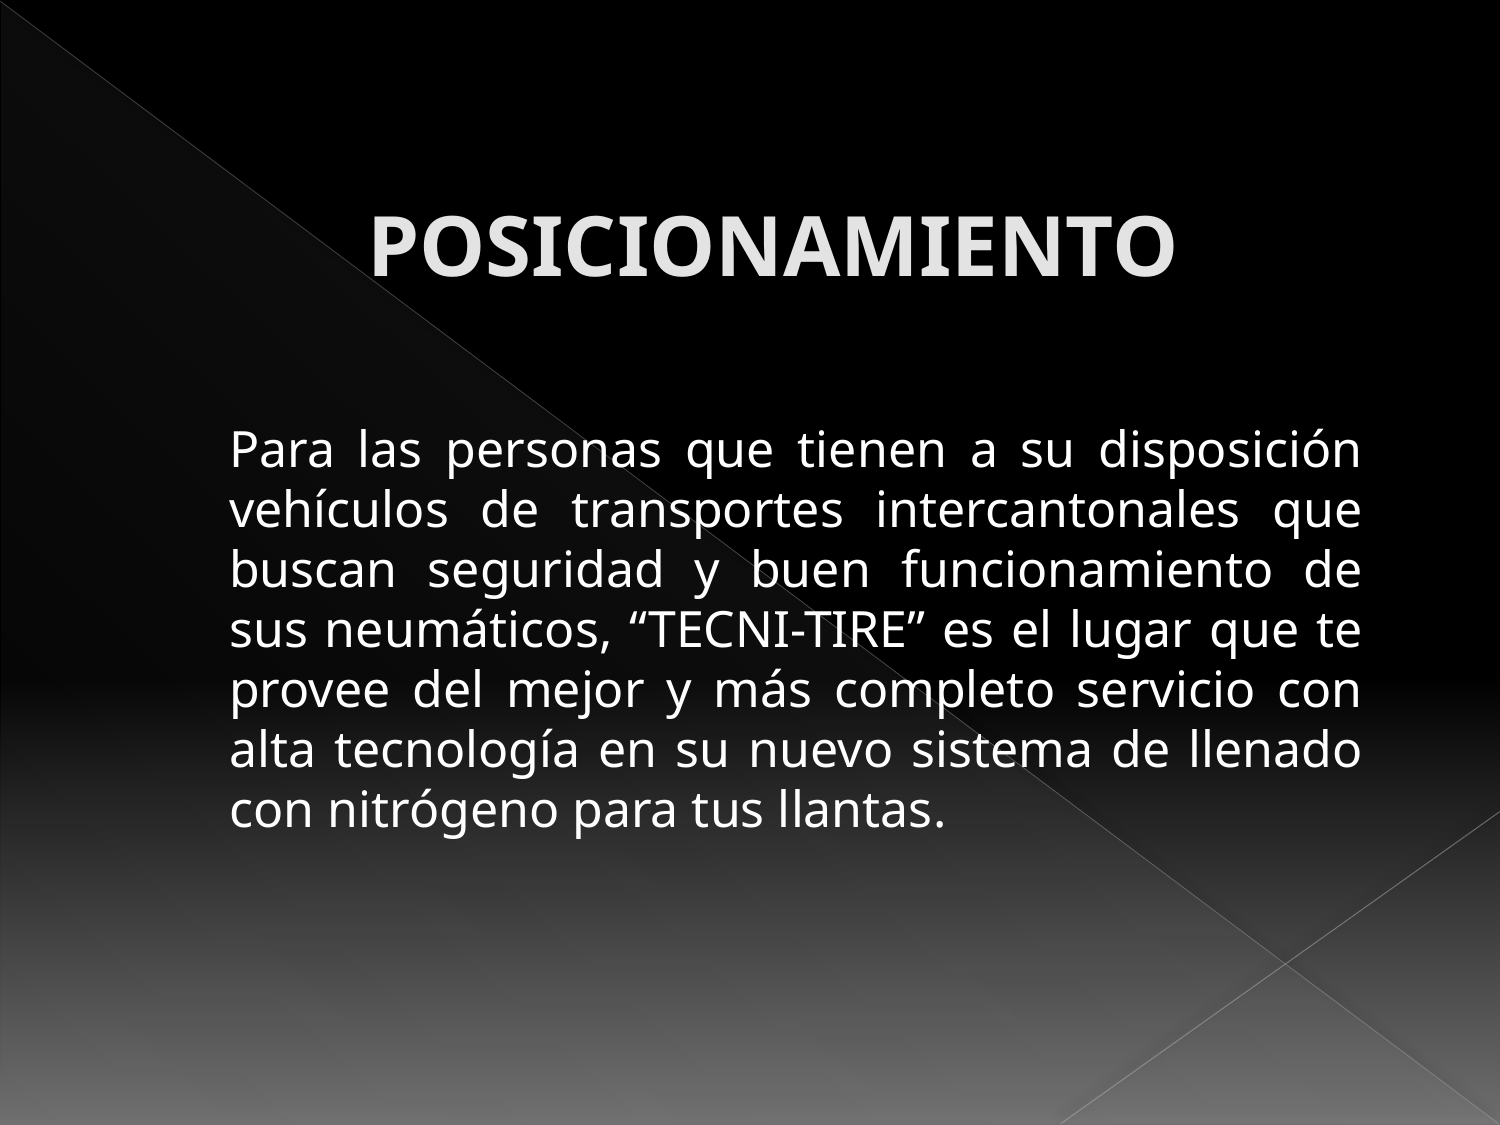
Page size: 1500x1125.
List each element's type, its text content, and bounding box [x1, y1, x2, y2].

list Para las personas que tienen a su disposición vehículos de transportes intercantonales que buscan seguridad y buen funcionamiento de sus neumáticos, “TECNI-TIRE” es el lugar que te provee del mejor y más completo servicio con alta tecnología en su nuevo sistema de llenado con nitrógeno para tus llantas. [140, 409, 1379, 903]
title POSICIONAMIENTO [58, 128, 1409, 359]
